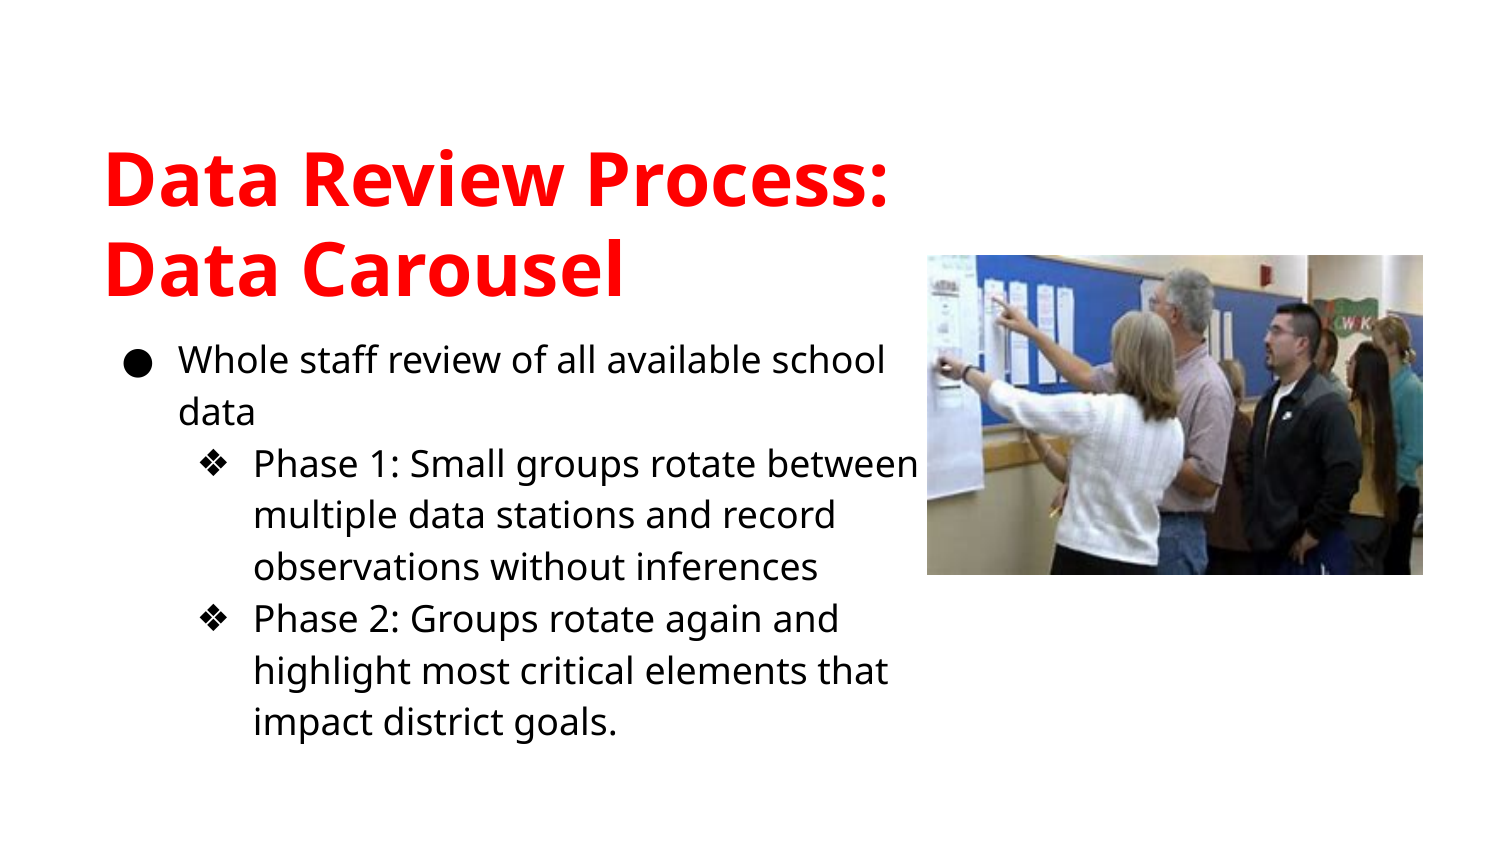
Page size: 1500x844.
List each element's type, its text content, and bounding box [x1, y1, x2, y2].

picture [927, 255, 1424, 575]
title Whole staff review of all available school data Phase 1: Small groups rotate between multiple data stations and record observations without inferences Phase 2: Groups rotate again and highlight most critical elements that impact district goals. [87, 314, 941, 746]
title Data Review Process: Data Carousel [87, 116, 941, 314]
